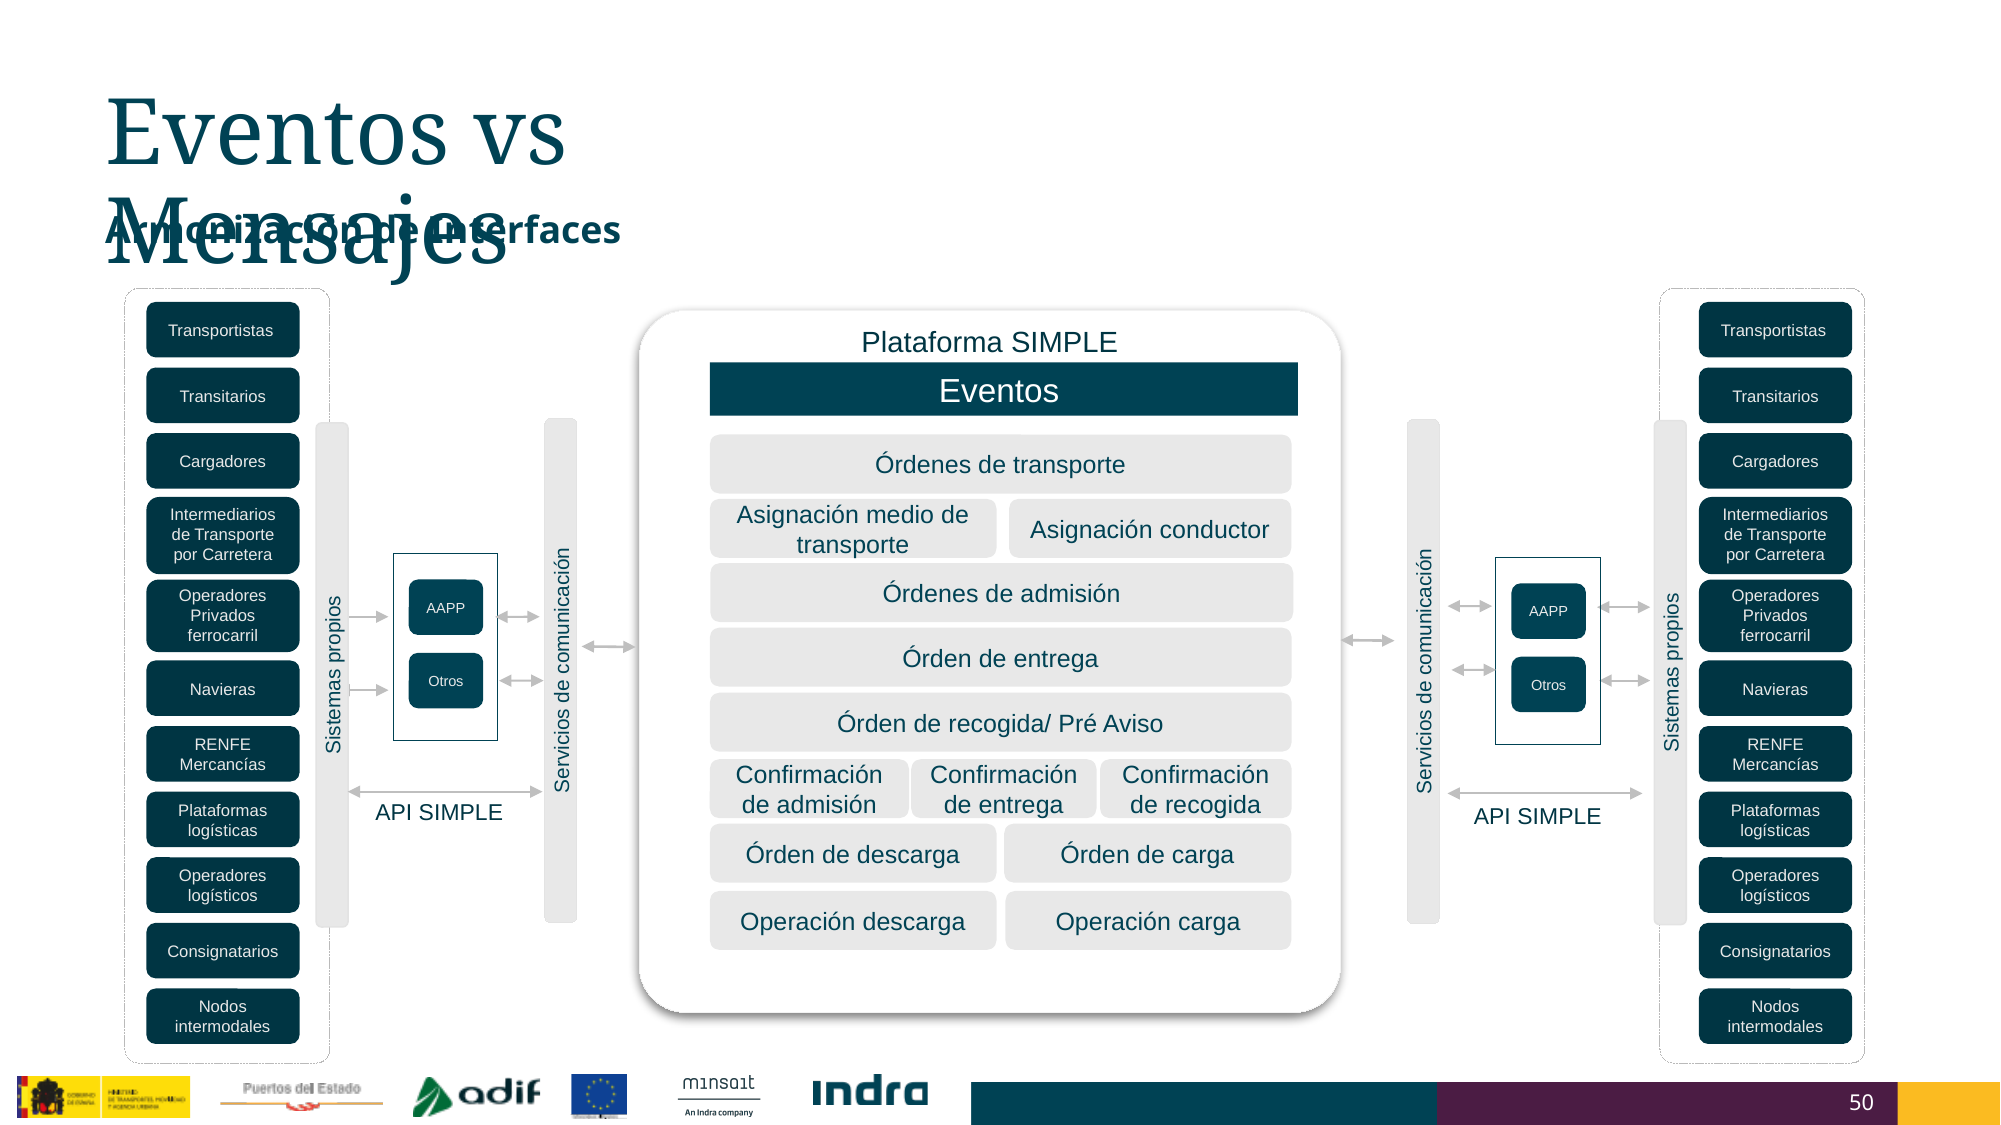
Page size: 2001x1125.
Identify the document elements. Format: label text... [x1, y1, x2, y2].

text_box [1698, 660, 1853, 716]
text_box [1649, 420, 1691, 925]
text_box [1698, 579, 1853, 653]
text_box Órdenes de transporte [709, 434, 1292, 494]
text_box Operación descarga [709, 890, 997, 950]
text_box Confirmación de recogida [1100, 759, 1292, 819]
text_box [1659, 288, 1865, 1064]
text_box [393, 553, 498, 741]
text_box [1698, 791, 1853, 848]
text_box [495, 610, 540, 624]
text_box Eventos vs Mensajes [90, 78, 1000, 185]
text_box [639, 310, 1341, 1013]
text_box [1511, 583, 1586, 639]
text_box Operación carga [1005, 890, 1292, 950]
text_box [408, 652, 484, 709]
text_box API SIMPLE [1435, 793, 1640, 837]
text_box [146, 367, 300, 423]
text_box [544, 418, 577, 428]
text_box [1698, 301, 1853, 358]
text_box Asignación conductor [1009, 498, 1292, 558]
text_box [146, 301, 300, 358]
text_box [1601, 674, 1649, 687]
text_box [146, 791, 300, 848]
text_box Armonización de Interfaces [90, 199, 1521, 257]
text_box [1340, 634, 1395, 647]
text_box [1451, 663, 1497, 677]
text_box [1511, 656, 1586, 713]
text_box [353, 683, 389, 697]
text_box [146, 922, 300, 979]
text_box [1448, 787, 1460, 793]
text_box Órden de entrega [709, 627, 1292, 687]
text_box [499, 674, 544, 687]
text_box [1495, 557, 1601, 745]
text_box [1698, 857, 1853, 913]
text_box [124, 288, 330, 1064]
text_box [581, 640, 636, 654]
text_box Órden de descarga [709, 823, 997, 883]
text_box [1698, 496, 1853, 575]
text_box [1630, 787, 1643, 795]
text_box Órden de carga [1004, 823, 1292, 883]
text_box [146, 433, 300, 489]
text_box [146, 988, 300, 1044]
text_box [1698, 922, 1853, 979]
text_box [1601, 601, 1649, 614]
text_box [146, 857, 300, 913]
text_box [1698, 988, 1853, 1044]
text_box Órden de recogida/ Pré Aviso [709, 692, 1292, 752]
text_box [1698, 725, 1853, 782]
text_box Servicios de comunicación [1403, 429, 1443, 914]
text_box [408, 579, 484, 635]
text_box Servicios de comunicación [540, 428, 581, 913]
text_box [1407, 914, 1440, 924]
text_box [1407, 419, 1440, 429]
text_box Eventos [709, 362, 1298, 416]
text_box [146, 725, 300, 782]
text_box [311, 422, 353, 927]
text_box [1698, 367, 1853, 423]
text_box [544, 913, 577, 923]
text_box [1698, 433, 1853, 489]
text_box [353, 610, 389, 623]
text_box API SIMPLE [353, 789, 542, 833]
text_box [146, 579, 300, 653]
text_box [146, 660, 300, 716]
text_box Confirmación de entrega [911, 759, 1097, 819]
text_box Asignación medio de transporte [709, 498, 997, 558]
text_box Confirmación de admisión [709, 759, 910, 819]
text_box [146, 496, 300, 575]
text_box Plataforma SIMPLE [824, 315, 1156, 366]
text_box Órdenes de admisión [710, 563, 1294, 623]
text_box [1447, 599, 1493, 613]
